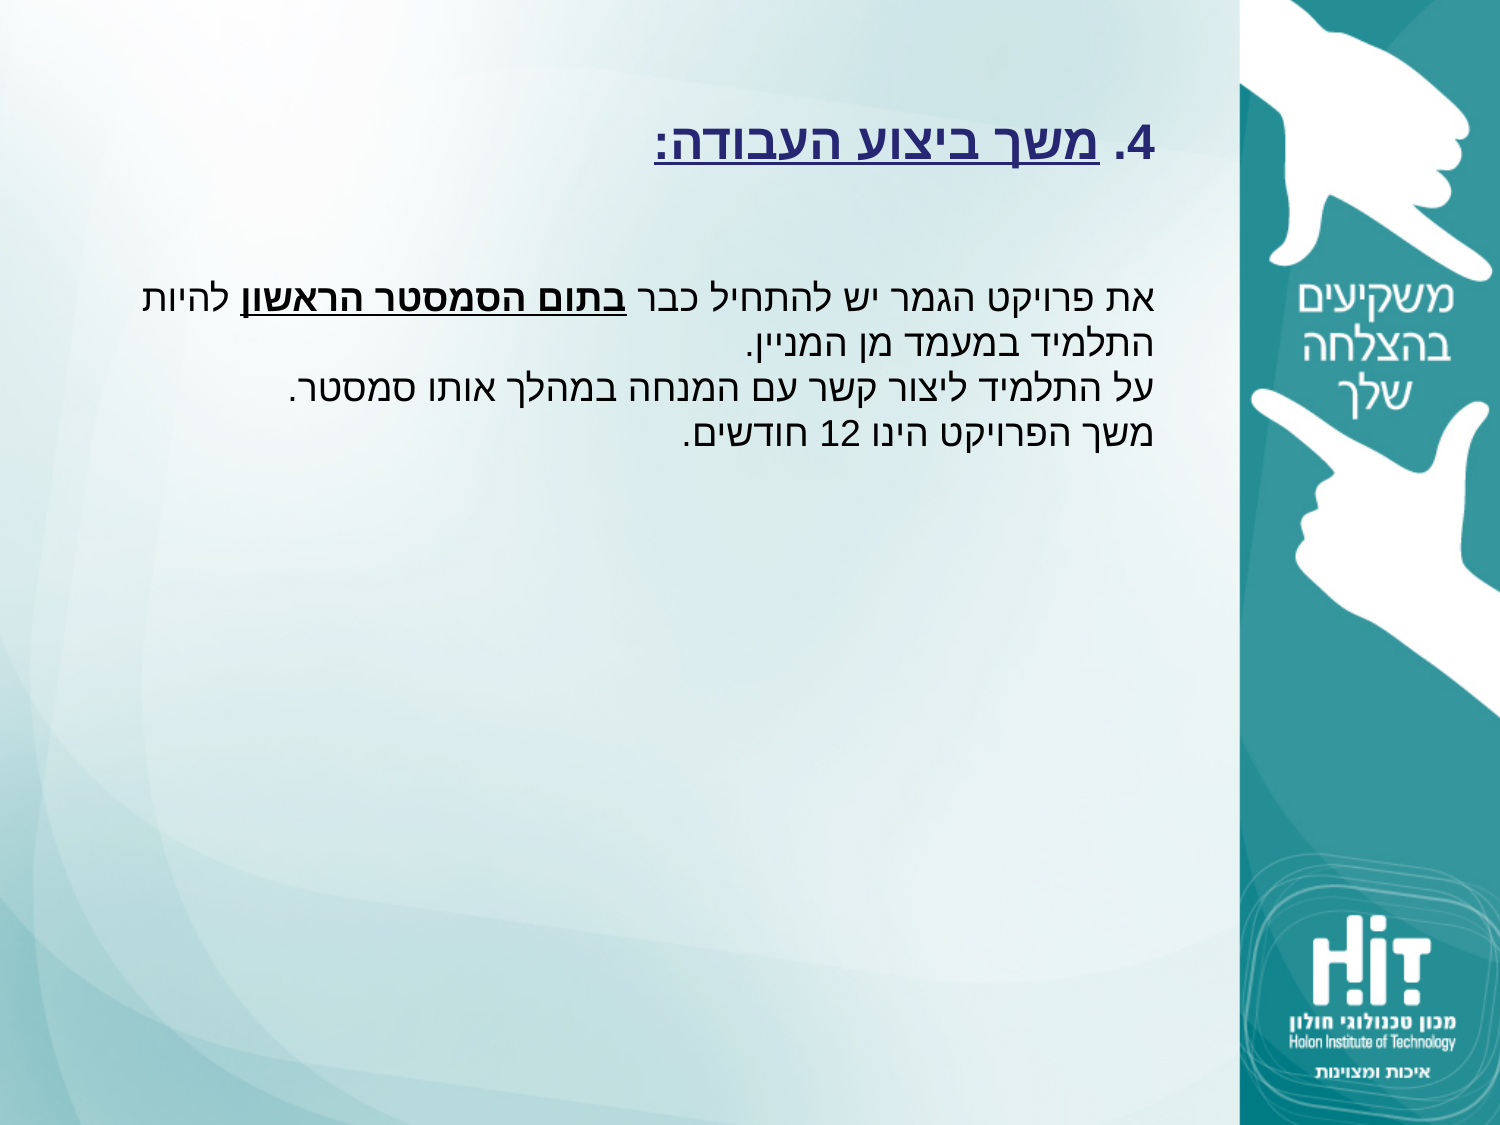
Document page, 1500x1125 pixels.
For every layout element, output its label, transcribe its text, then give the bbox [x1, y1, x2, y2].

text_box 4. משך ביצוע העבודה: את פרויקט הגמר יש להתחיל כבר בתום הסמסטר הראשון להיות התלמיד במעמד מן המניין. על התלמיד ליצור קשר עם המנחה במהלך אותו סמסטר. משך הפרויקט הינו 12 חודשים. [53, 101, 1171, 462]
picture [0, 0, 1500, 1125]
